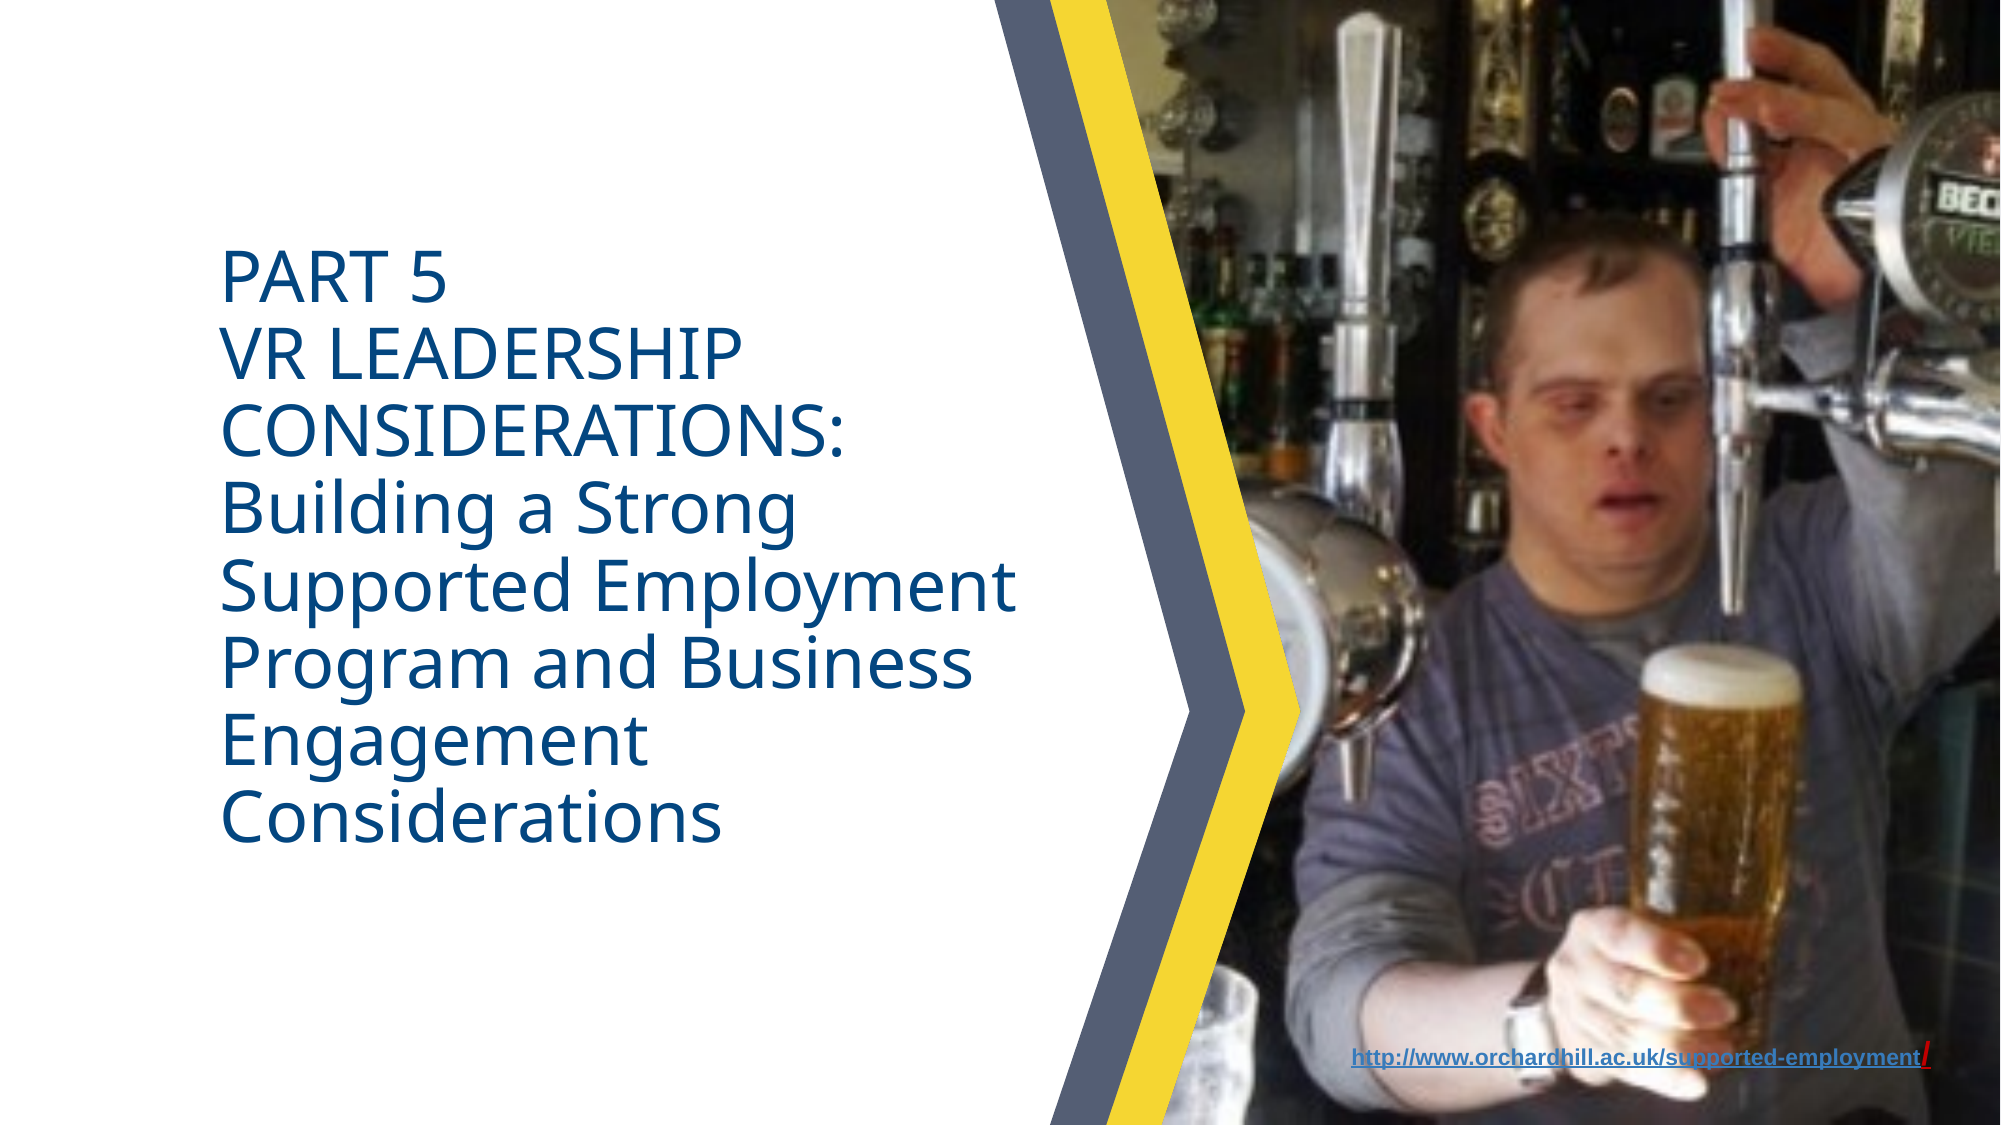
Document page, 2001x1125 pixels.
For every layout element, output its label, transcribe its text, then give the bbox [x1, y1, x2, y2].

title PART 5 VR LEADERSHIP CONSIDERATIONS: Building a Strong Supported Employment Program and Business Engagement Considerations [205, 196, 1046, 1029]
picture [1106, 0, 2000, 1125]
